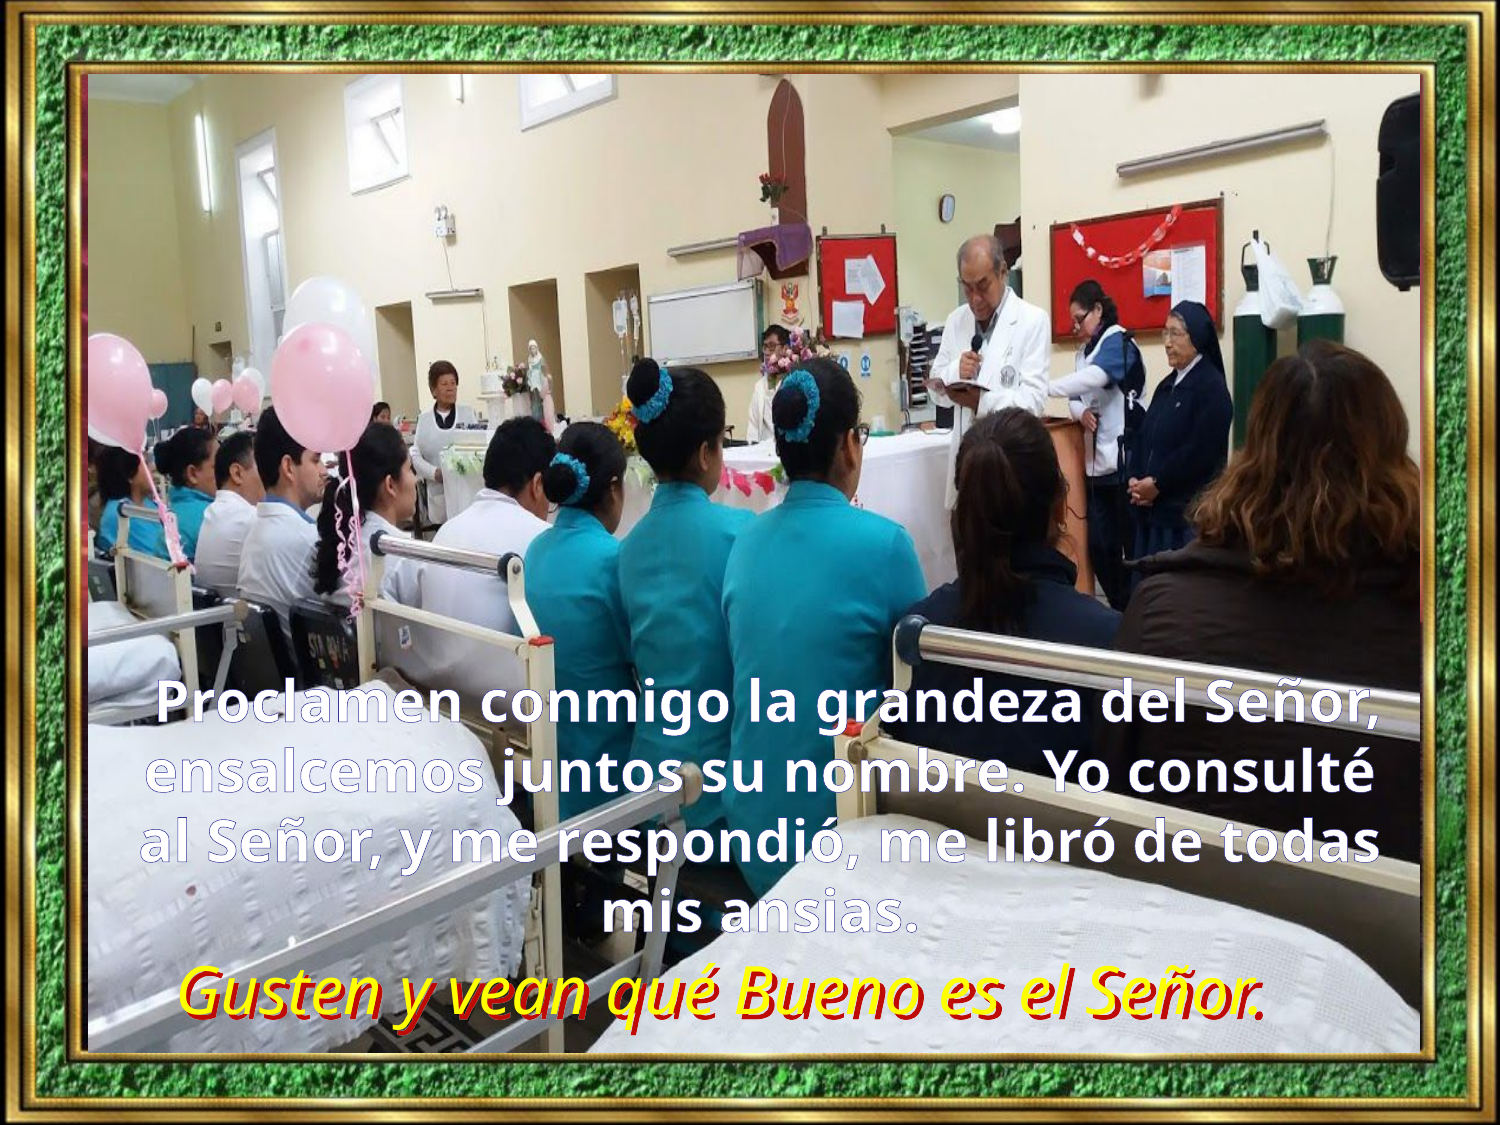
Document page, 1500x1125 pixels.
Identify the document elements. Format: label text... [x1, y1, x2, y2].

text_box Gusten y vean qué Bueno es el Señor. [29, 940, 82, 1036]
picture [0, 0, 1500, 1125]
